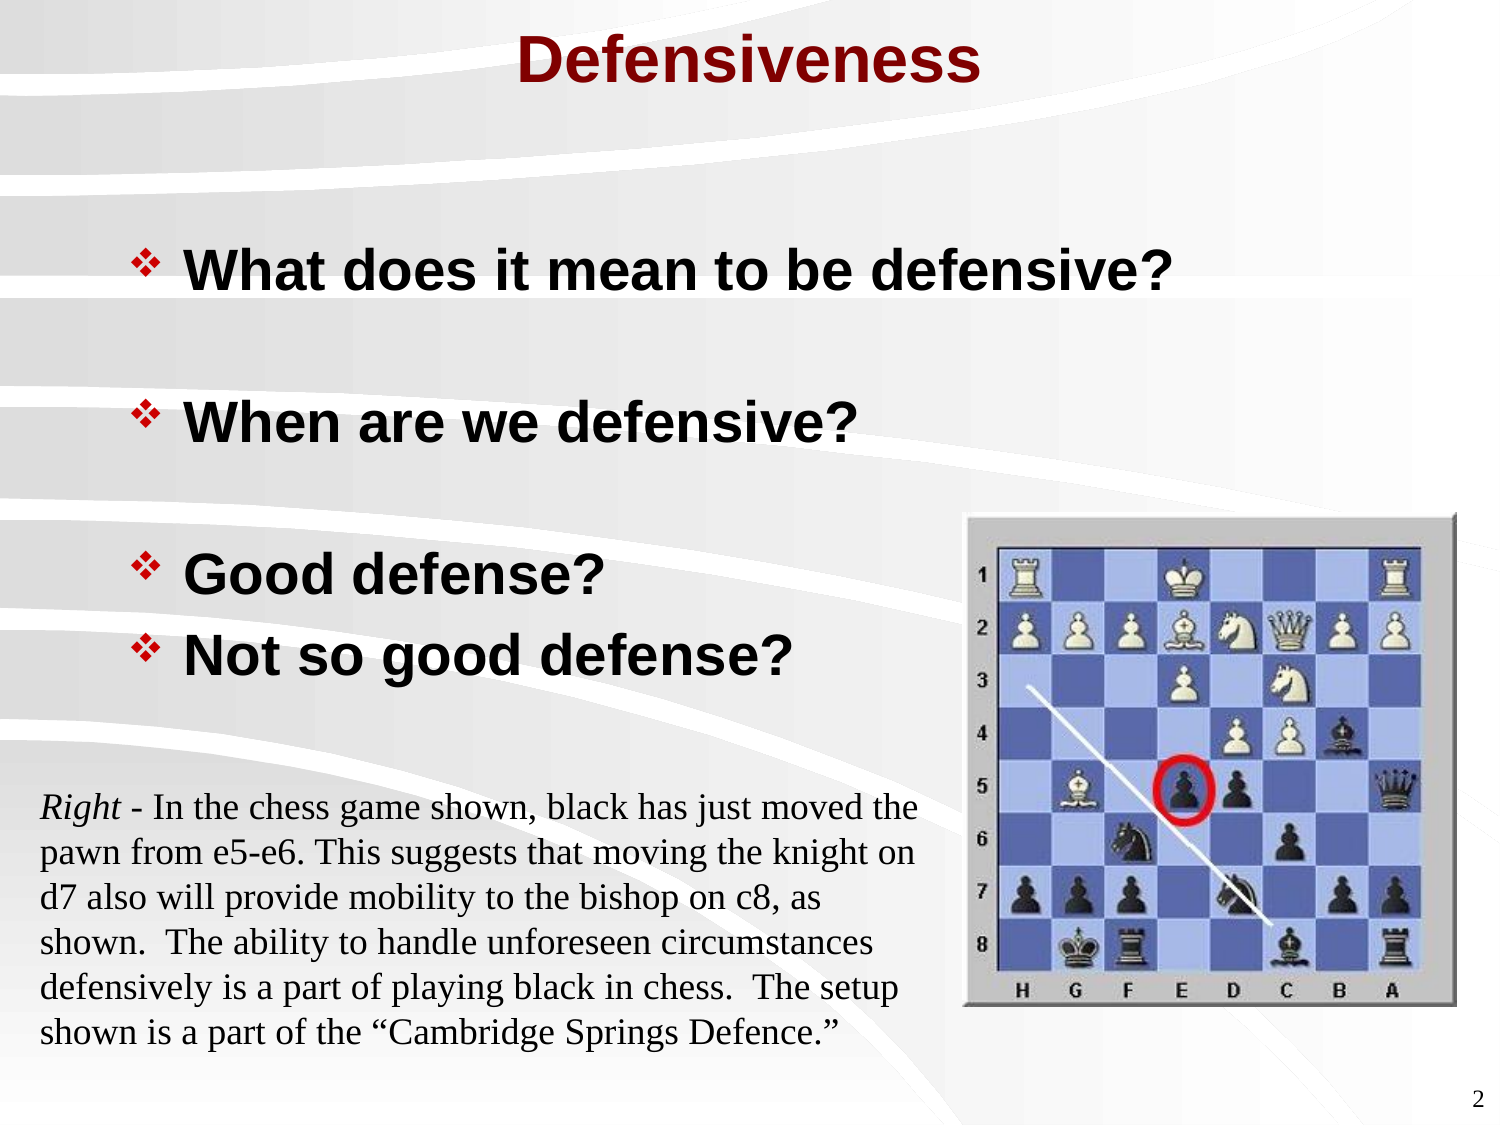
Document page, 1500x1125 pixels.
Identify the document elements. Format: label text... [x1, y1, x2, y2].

picture [962, 512, 1457, 1007]
list What does it mean to be defensive? When are we defensive? Good defense? Not so good defense? [112, 224, 1388, 963]
text_box Right - In the chess game shown, black has just moved the pawn from e5-e6. This suggests that moving the knight on d7 also will provide mobility to the bishop on c8, as shown. The ability to handle unforeseen circumstances defensively is a part of playing black in chess. The setup shown is a part of the “Cambridge Springs Defence.” [24, 774, 950, 1060]
title Defensiveness [112, 12, 1388, 101]
